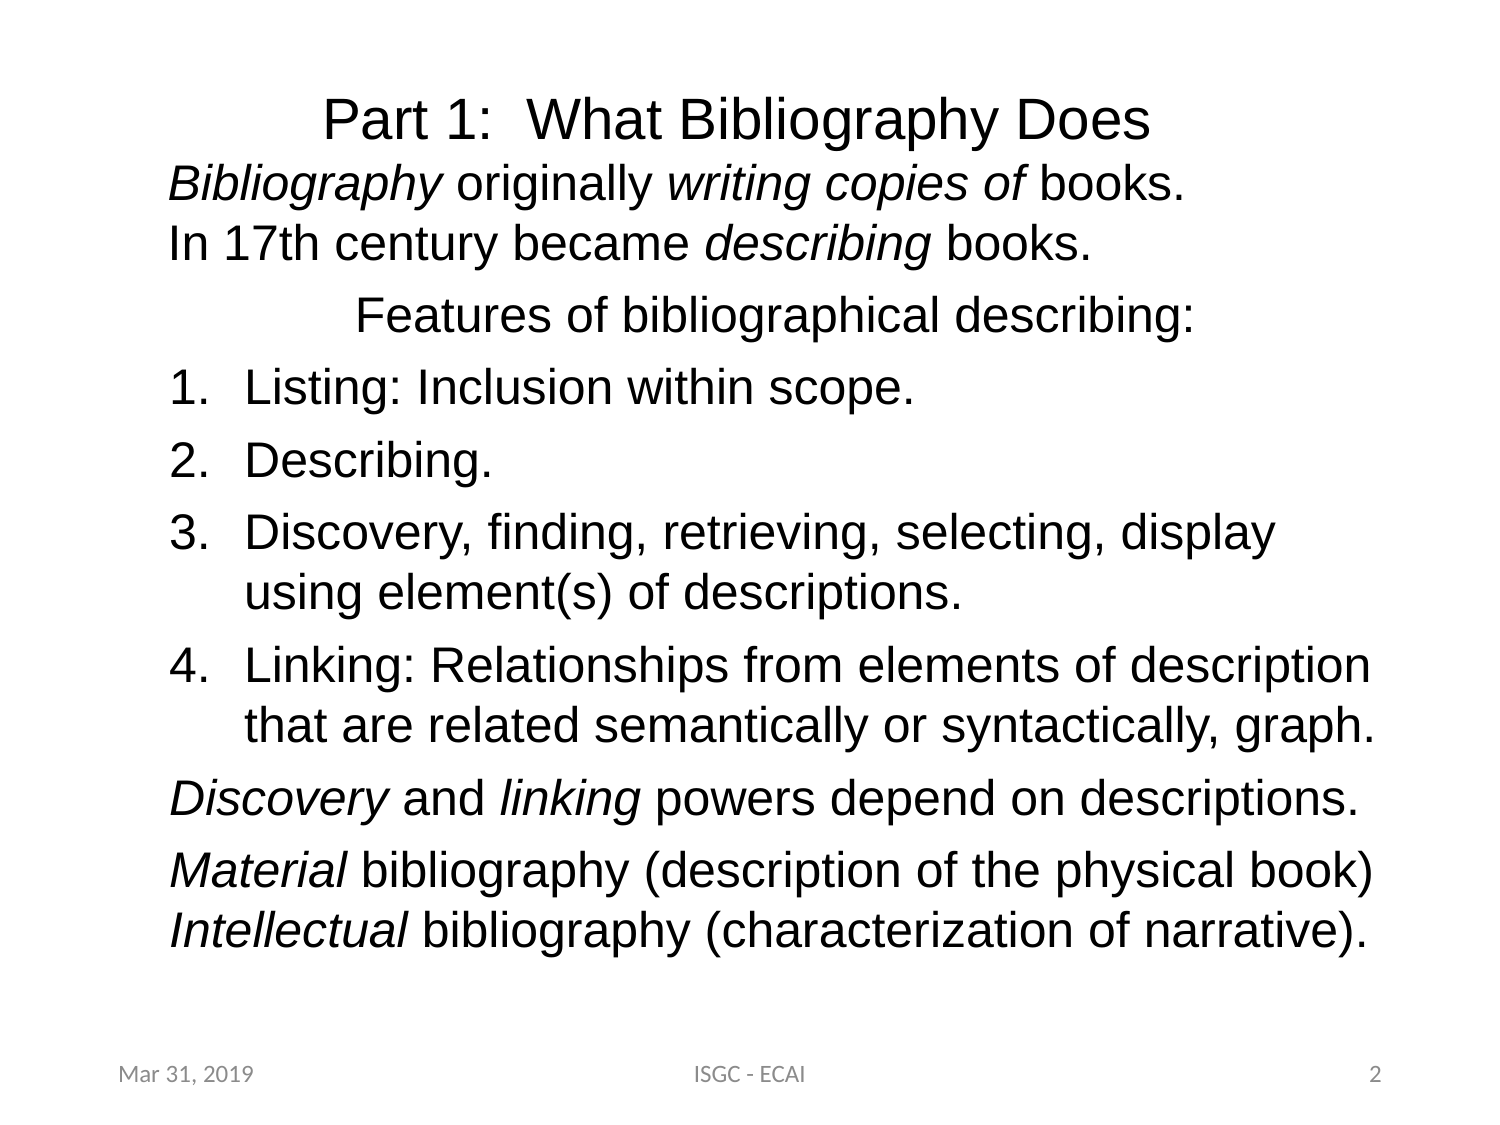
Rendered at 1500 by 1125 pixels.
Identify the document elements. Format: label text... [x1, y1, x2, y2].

text_box Features of bibliographical describing: Listing: Inclusion within scope. Describing. Discovery, finding, retrieving, selecting, display using element(s) of descriptions. Linking: Relationships from elements of description that are related semantically or syntactically, graph. Discovery and linking powers depend on descriptions. Material bibliography (description of the physical book) Intellectual bibliography (characterization of narrative). [154, 274, 1397, 965]
text_box Part 1: What Bibliography Does Bibliography originally writing copies of books. In 17th century became describing books. [152, 73, 1323, 279]
footer ISGC - ECAI [496, 1042, 1004, 1103]
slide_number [103, 1042, 441, 1103]
slide_number 2 [1059, 1042, 1397, 1103]
